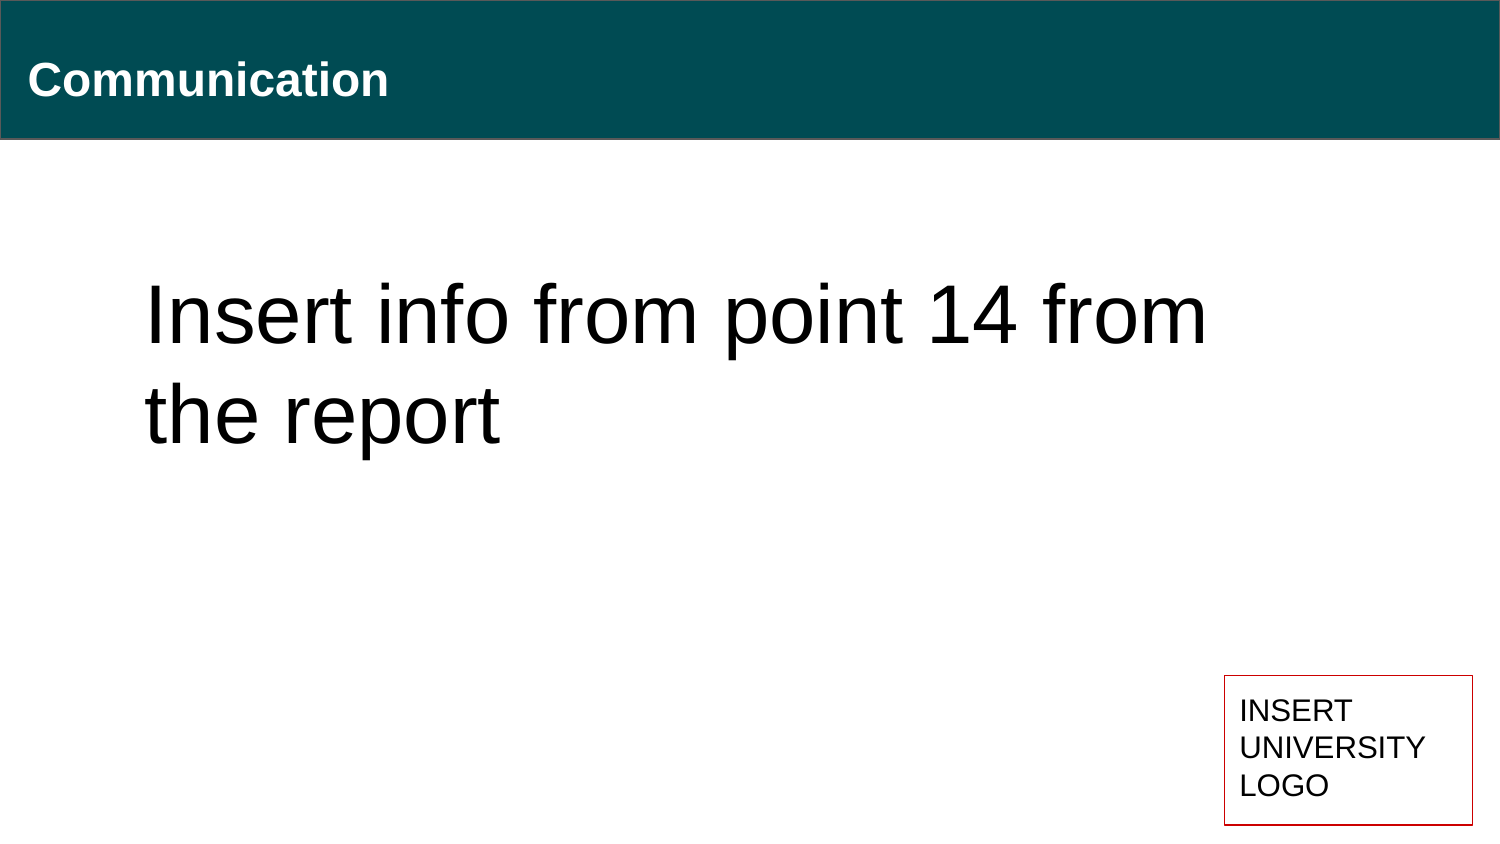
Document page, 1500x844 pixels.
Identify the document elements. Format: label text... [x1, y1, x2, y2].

text_box [0, 0, 1500, 140]
title Communication [12, 28, 1500, 122]
text_box INSERT UNIVERSITY LOGO [1224, 675, 1473, 826]
text_box Insert info from point 14 from the report [129, 244, 1333, 669]
